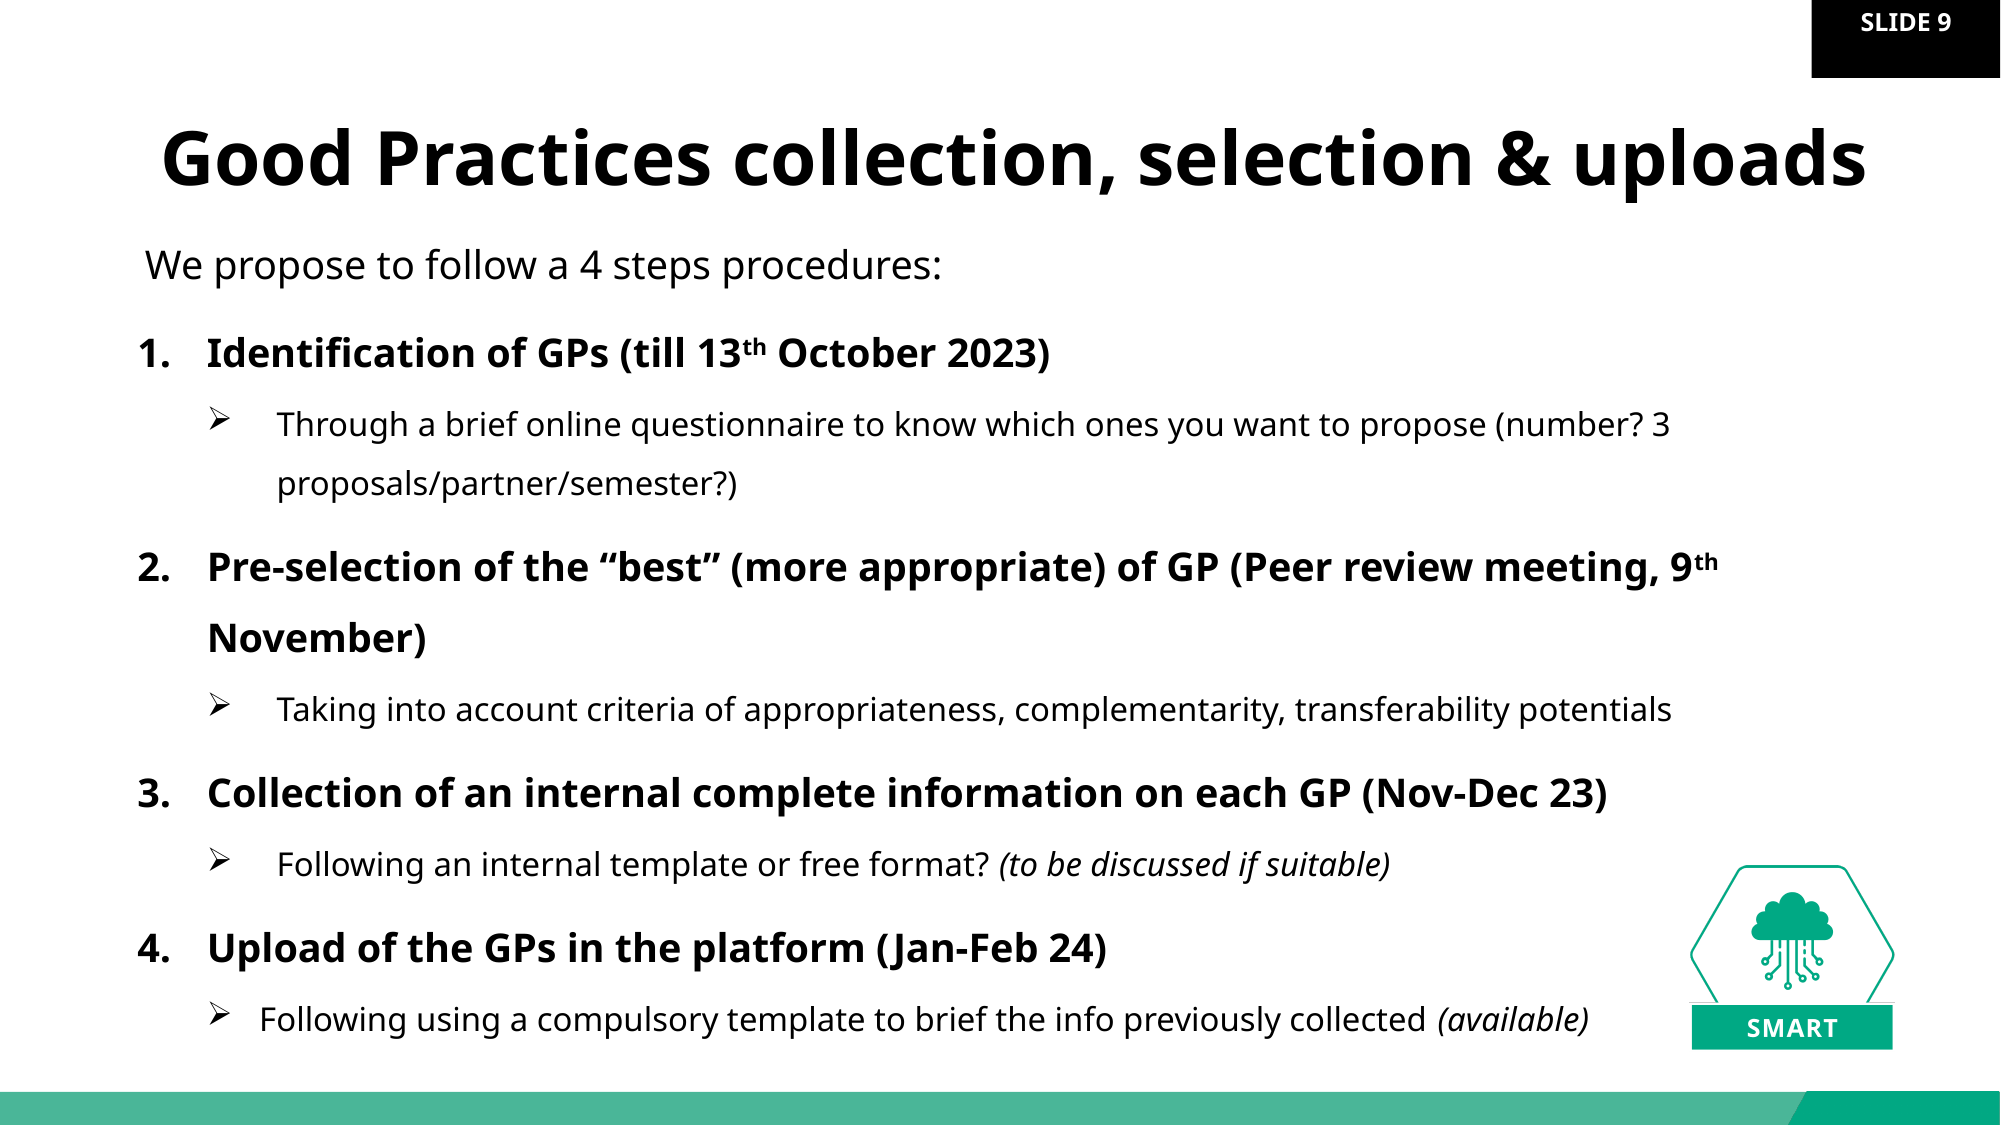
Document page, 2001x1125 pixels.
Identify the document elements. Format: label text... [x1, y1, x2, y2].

text_box Good Practices collection, selection & uploads [86, 108, 1943, 210]
picture [1689, 864, 1895, 1052]
picture [1785, 1091, 2000, 1125]
subtitle We propose to follow a 4 steps procedures: Identification of GPs (till 13th October 2023) Through a brief online questionnaire to know which ones you want to propose (number? 3 proposals/partner/semester?) Pre-selection of the “best” (more appropriate) of GP (Peer review meeting, 9th November) Taking into account criteria of appropriateness, complementarity, transferability potentials Collection of an internal complete information on each GP (Nov-Dec 23) Following an internal template or free format? (to be discussed if suitable) Upload of the GPs in the platform (Jan-Feb 24) Following using a compulsory template to brief the info previously collected (available) [122, 210, 1878, 1052]
